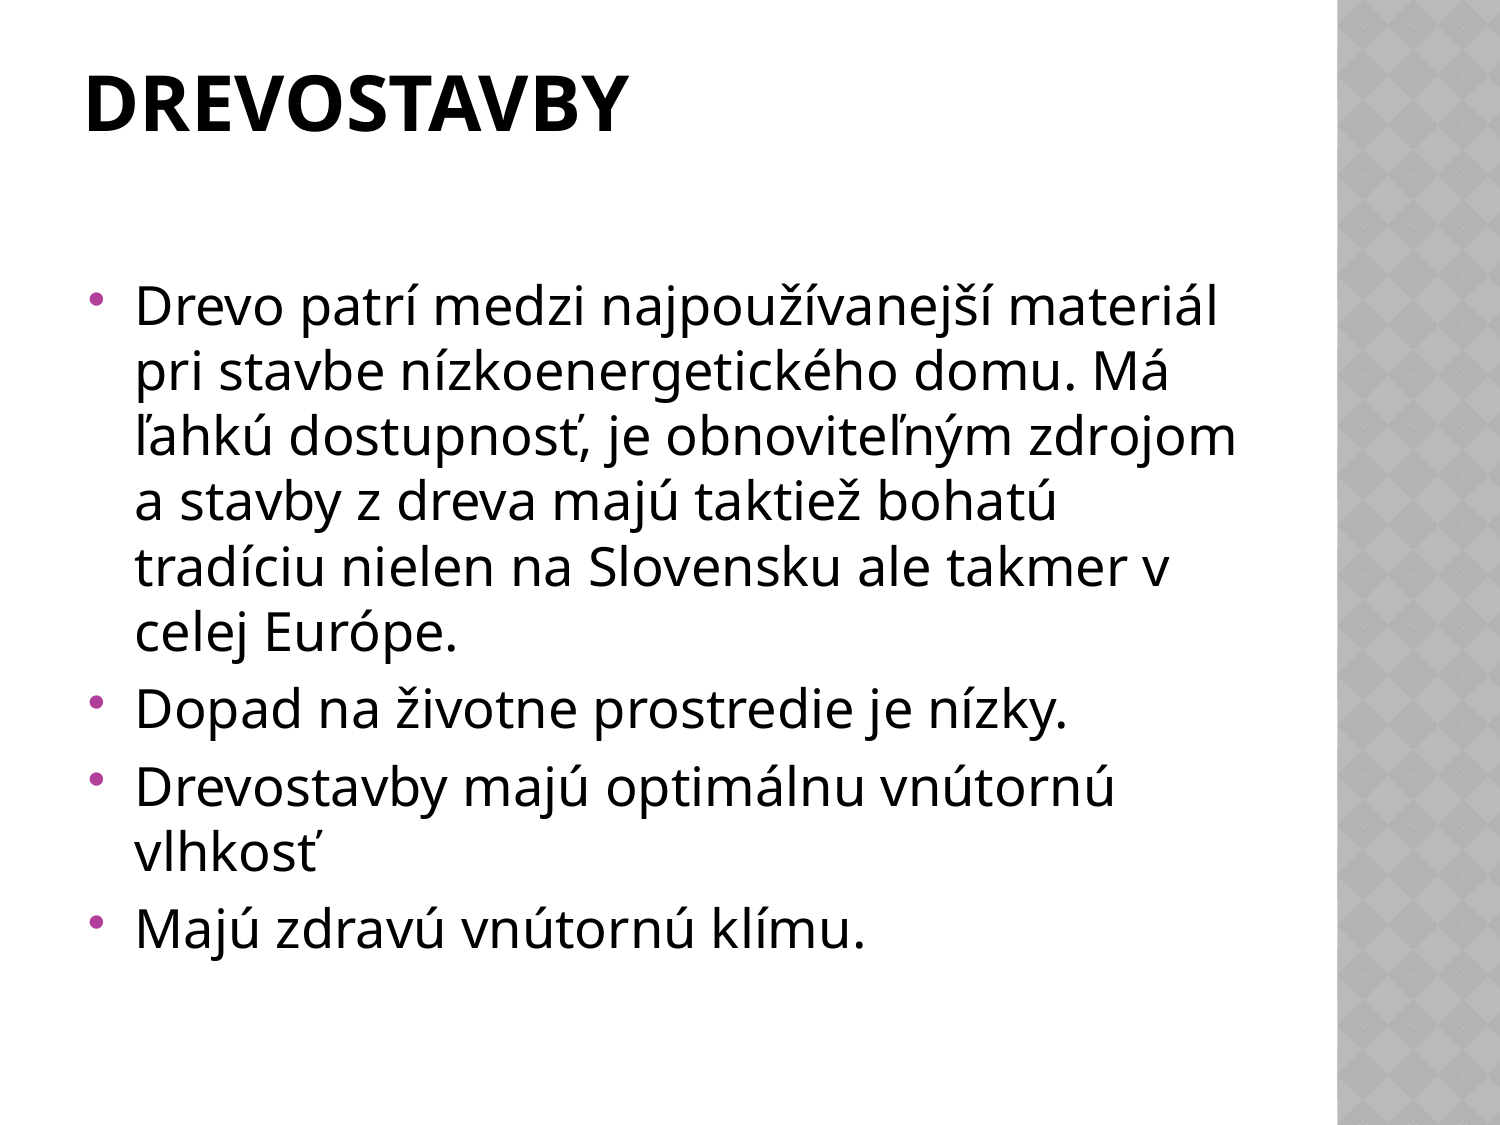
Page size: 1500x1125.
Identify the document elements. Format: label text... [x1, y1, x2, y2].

title Drevostavby [75, 52, 1263, 240]
list Drevo patrí medzi najpoužívanejší materiál pri stavbe nízkoenergetického domu. Má ľahkú dostupnosť, je obnoviteľným zdrojom a stavby z dreva majú taktiež bohatú tradíciu nielen na Slovensku ale takmer v celej Európe. Dopad na životne prostredie je nízky. Drevostavby majú optimálnu vnútornú vlhkosť Majú zdravú vnútornú klímu. [75, 264, 1263, 1059]
